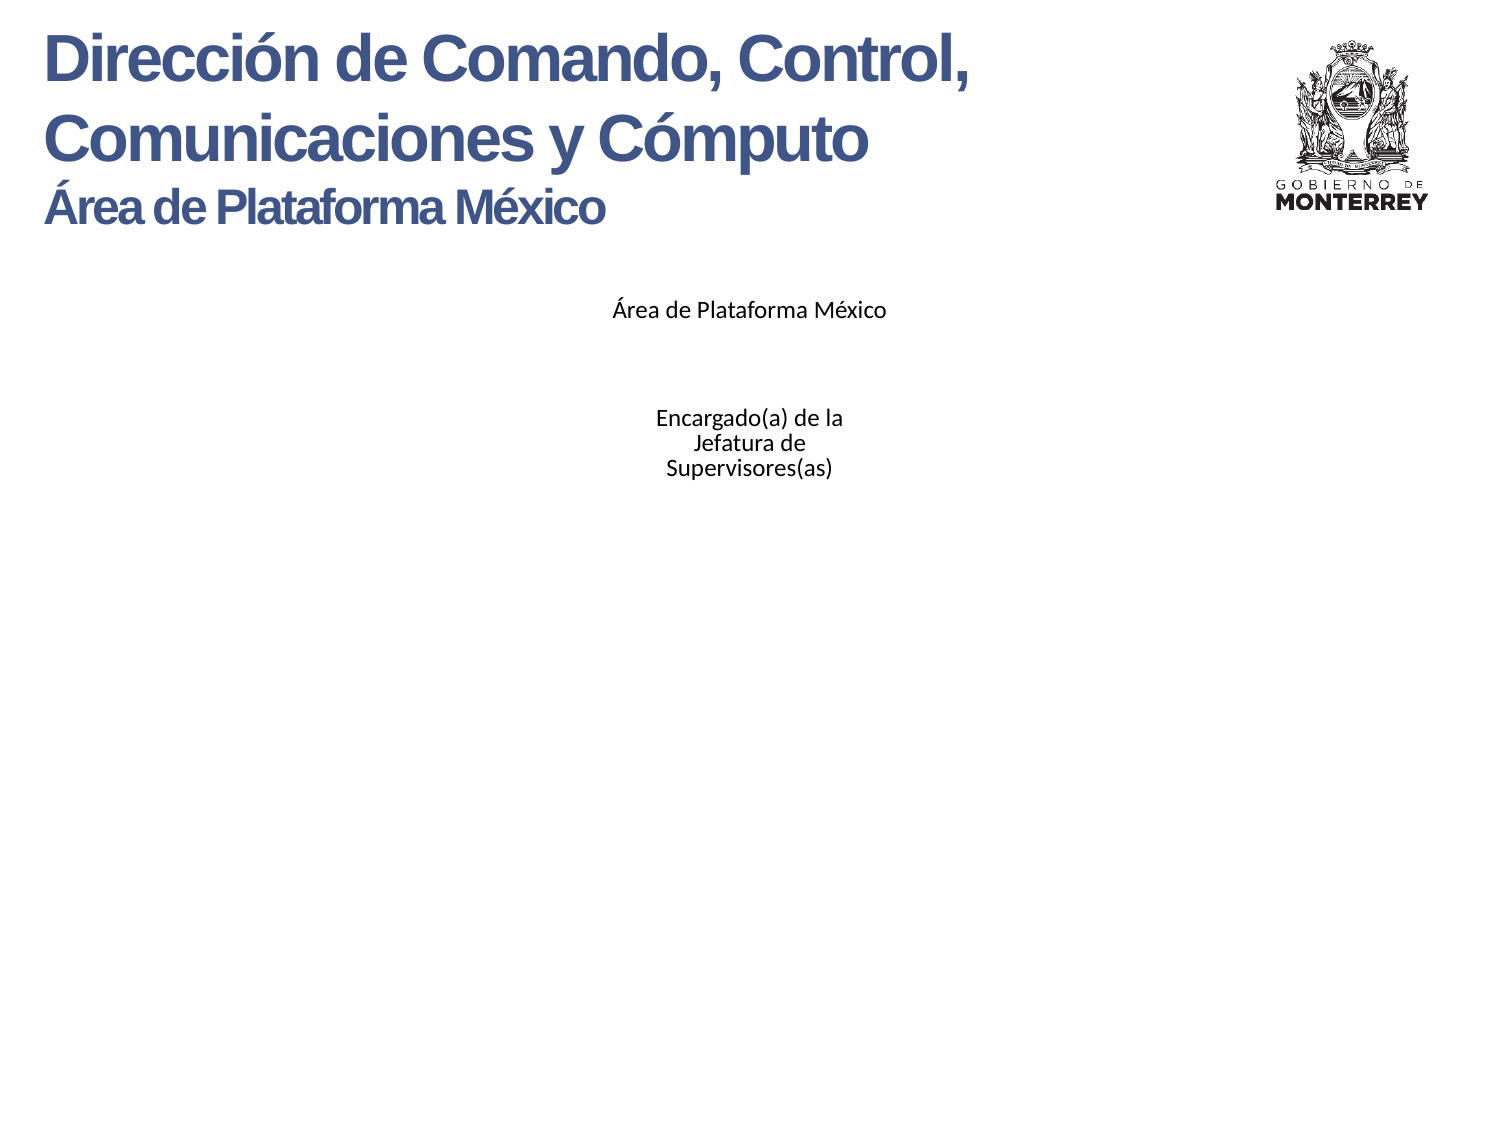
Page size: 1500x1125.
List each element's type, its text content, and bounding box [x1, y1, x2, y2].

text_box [497, 261, 1002, 895]
text_box Dirección de Comando, Control, Comunicaciones y Cómputo Área de Plataforma México [28, 7, 1149, 242]
picture [1257, 30, 1447, 220]
